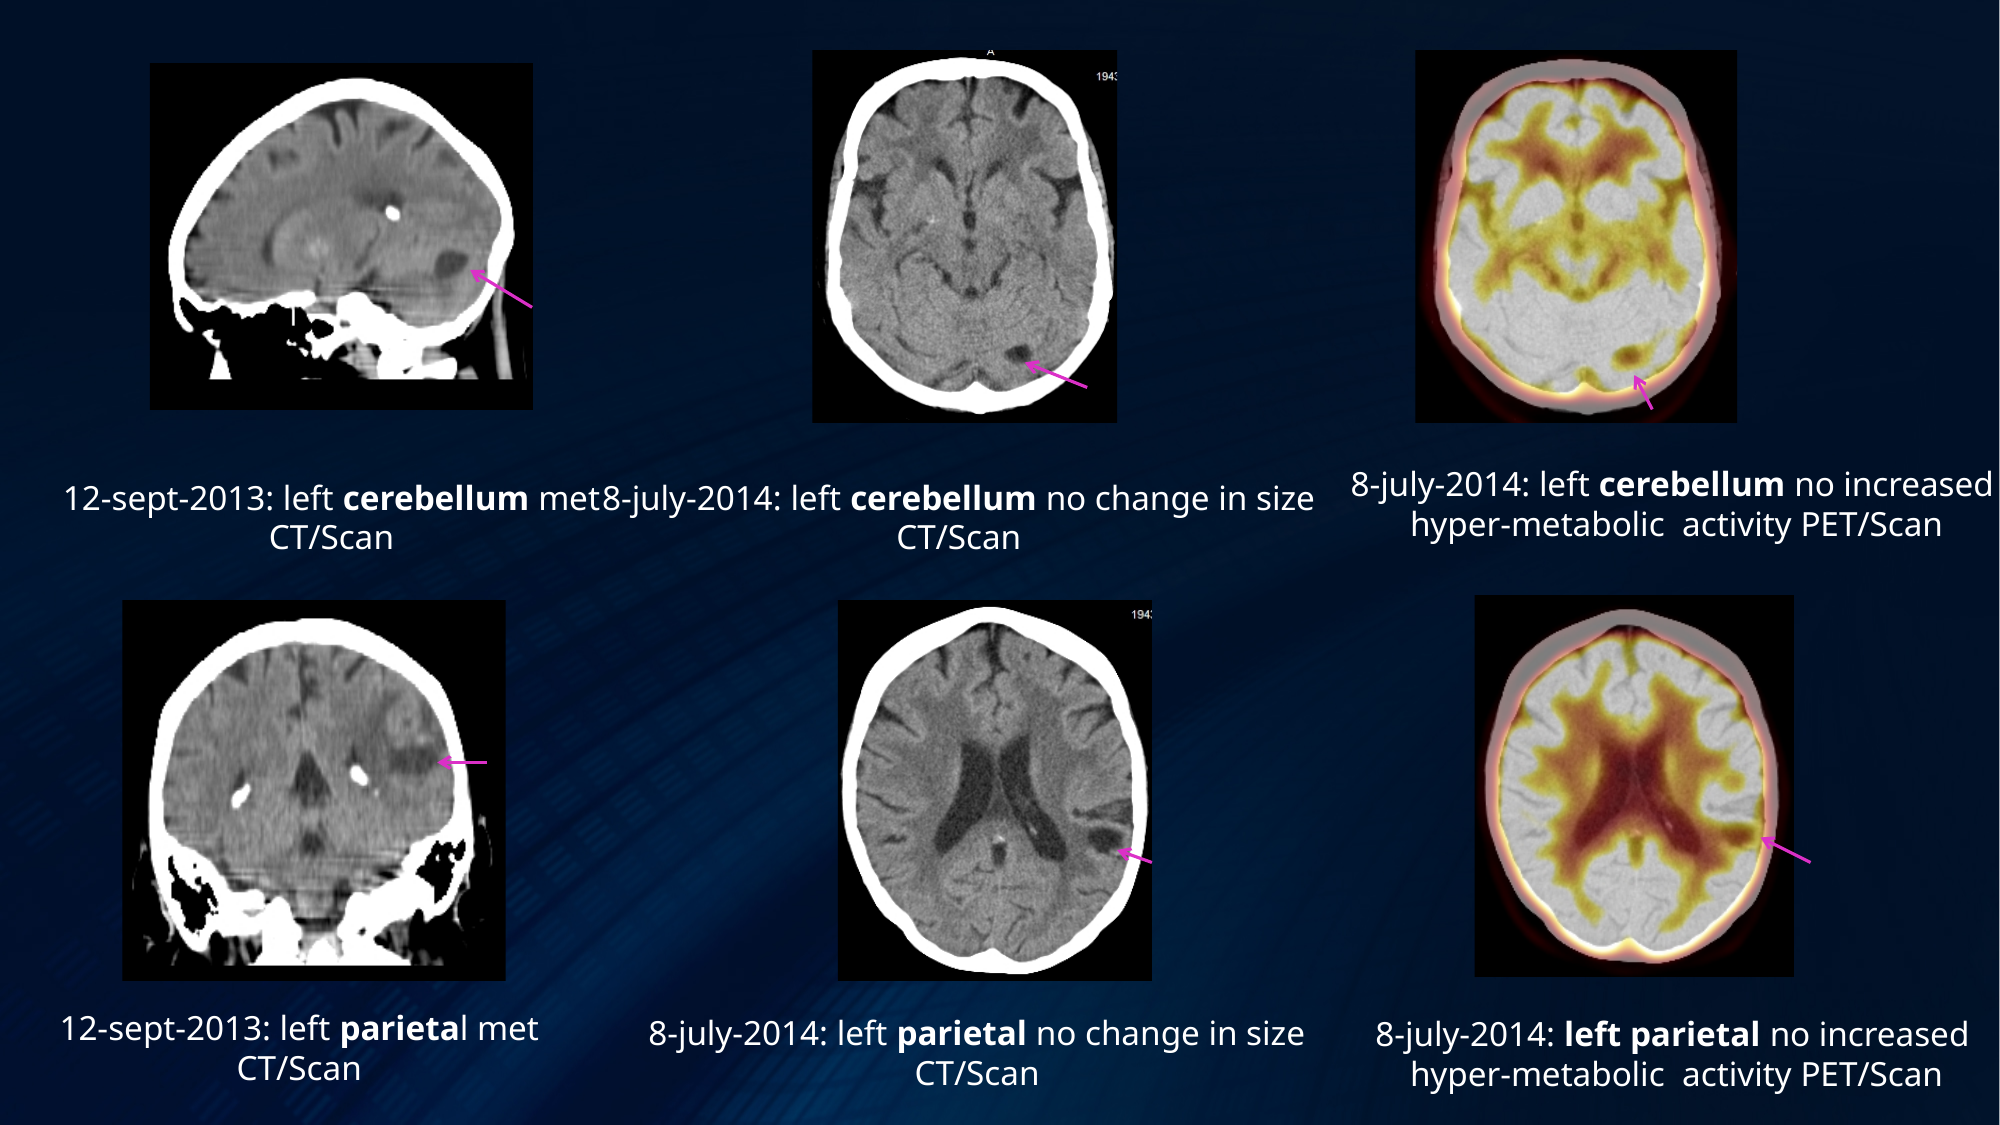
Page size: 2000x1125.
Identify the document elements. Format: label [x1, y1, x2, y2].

picture [0, 0, 2000, 1125]
text_box [80, 63, 583, 566]
text_box [73, 599, 526, 1096]
text_box [628, 49, 1290, 566]
text_box [1376, 49, 1978, 553]
text_box [671, 599, 1283, 1102]
text_box [1396, 595, 1958, 1102]
